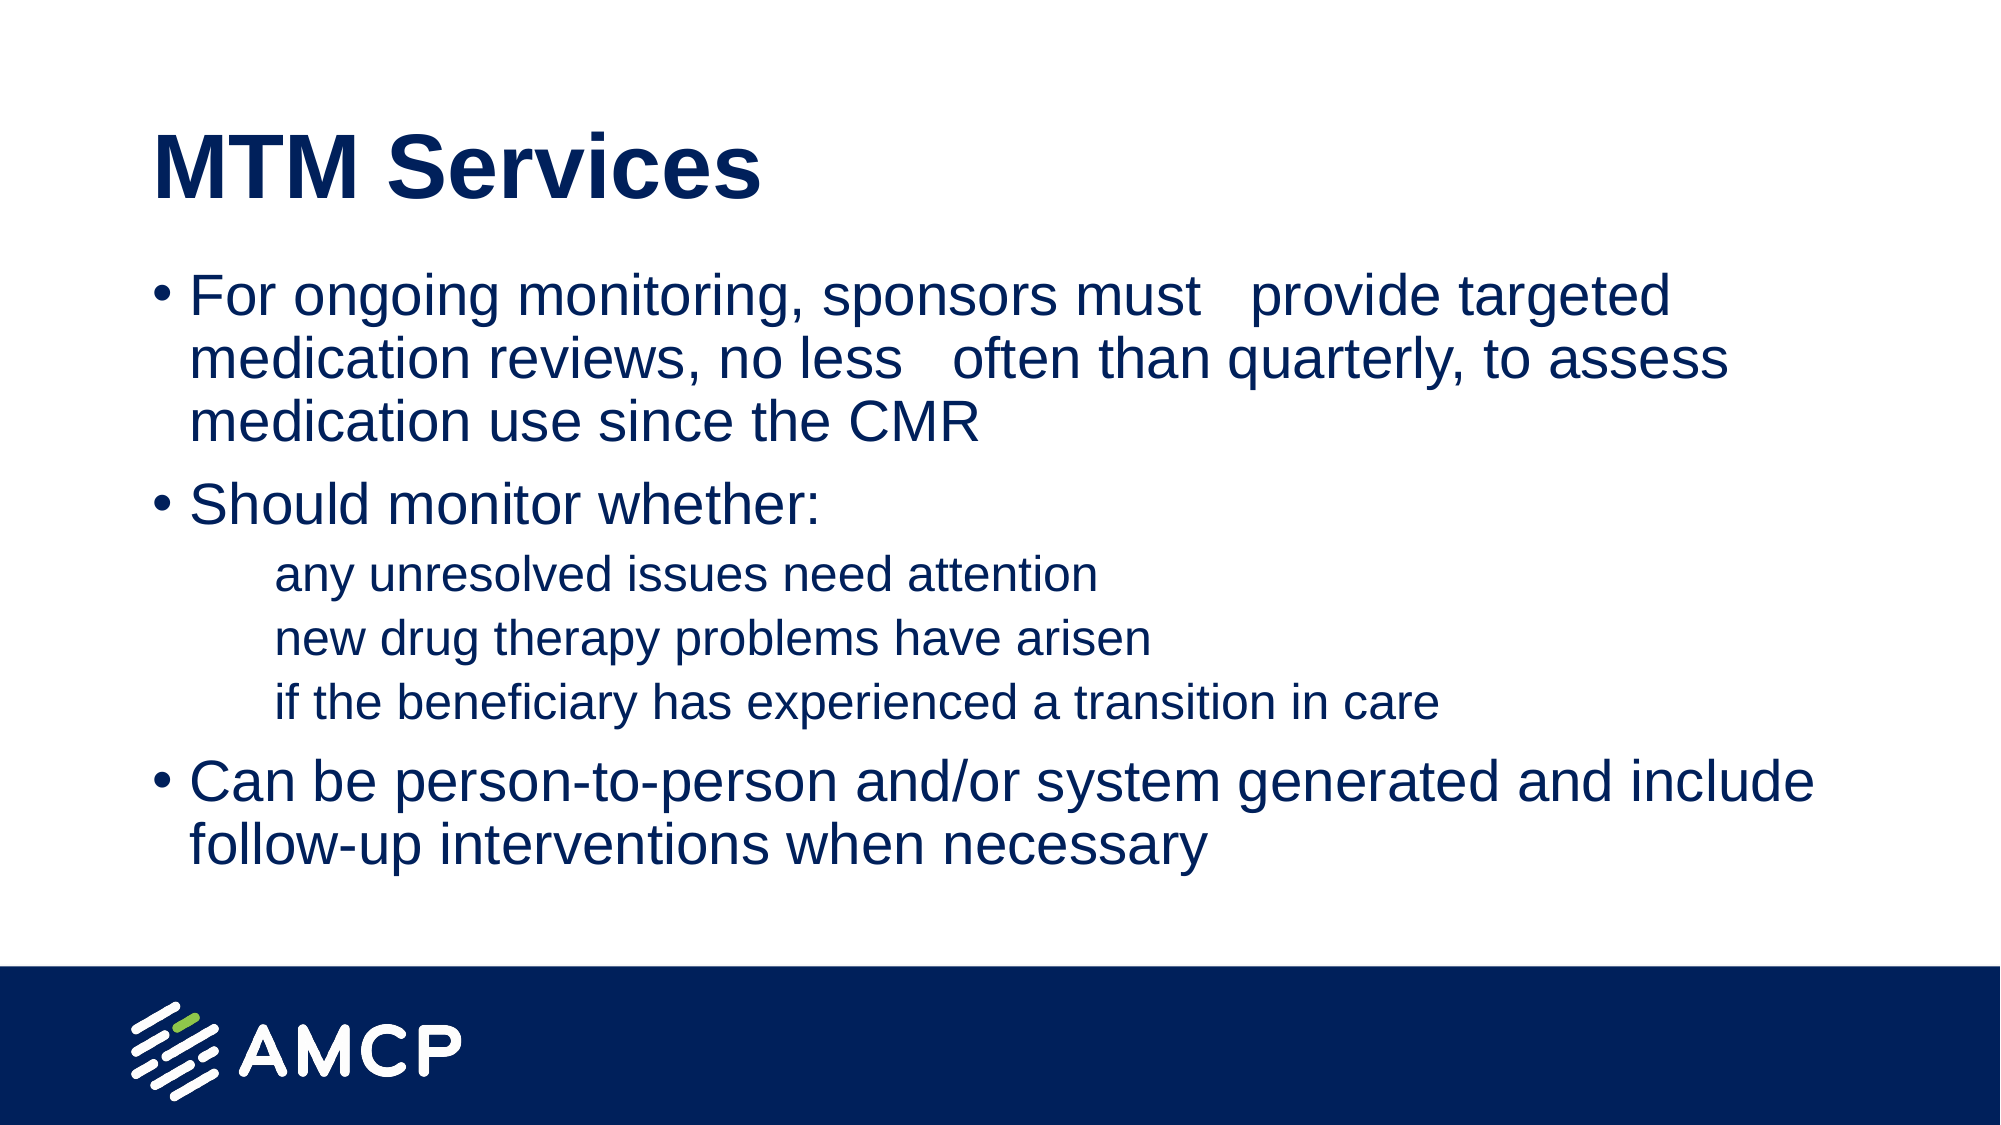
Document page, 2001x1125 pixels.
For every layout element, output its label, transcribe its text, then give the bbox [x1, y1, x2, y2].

picture [0, 666, 813, 1125]
title MTM Services [137, 59, 1863, 257]
list For ongoing monitoring, sponsors must provide targeted medication reviews, no less often than quarterly, to assess medication use since the CMR Should monitor whether: any unresolved issues need attention new drug therapy problems have arisen if the beneficiary has experienced a transition in care Can be person-to-person and/or system generated and include follow-up interventions when necessary [137, 257, 1863, 898]
